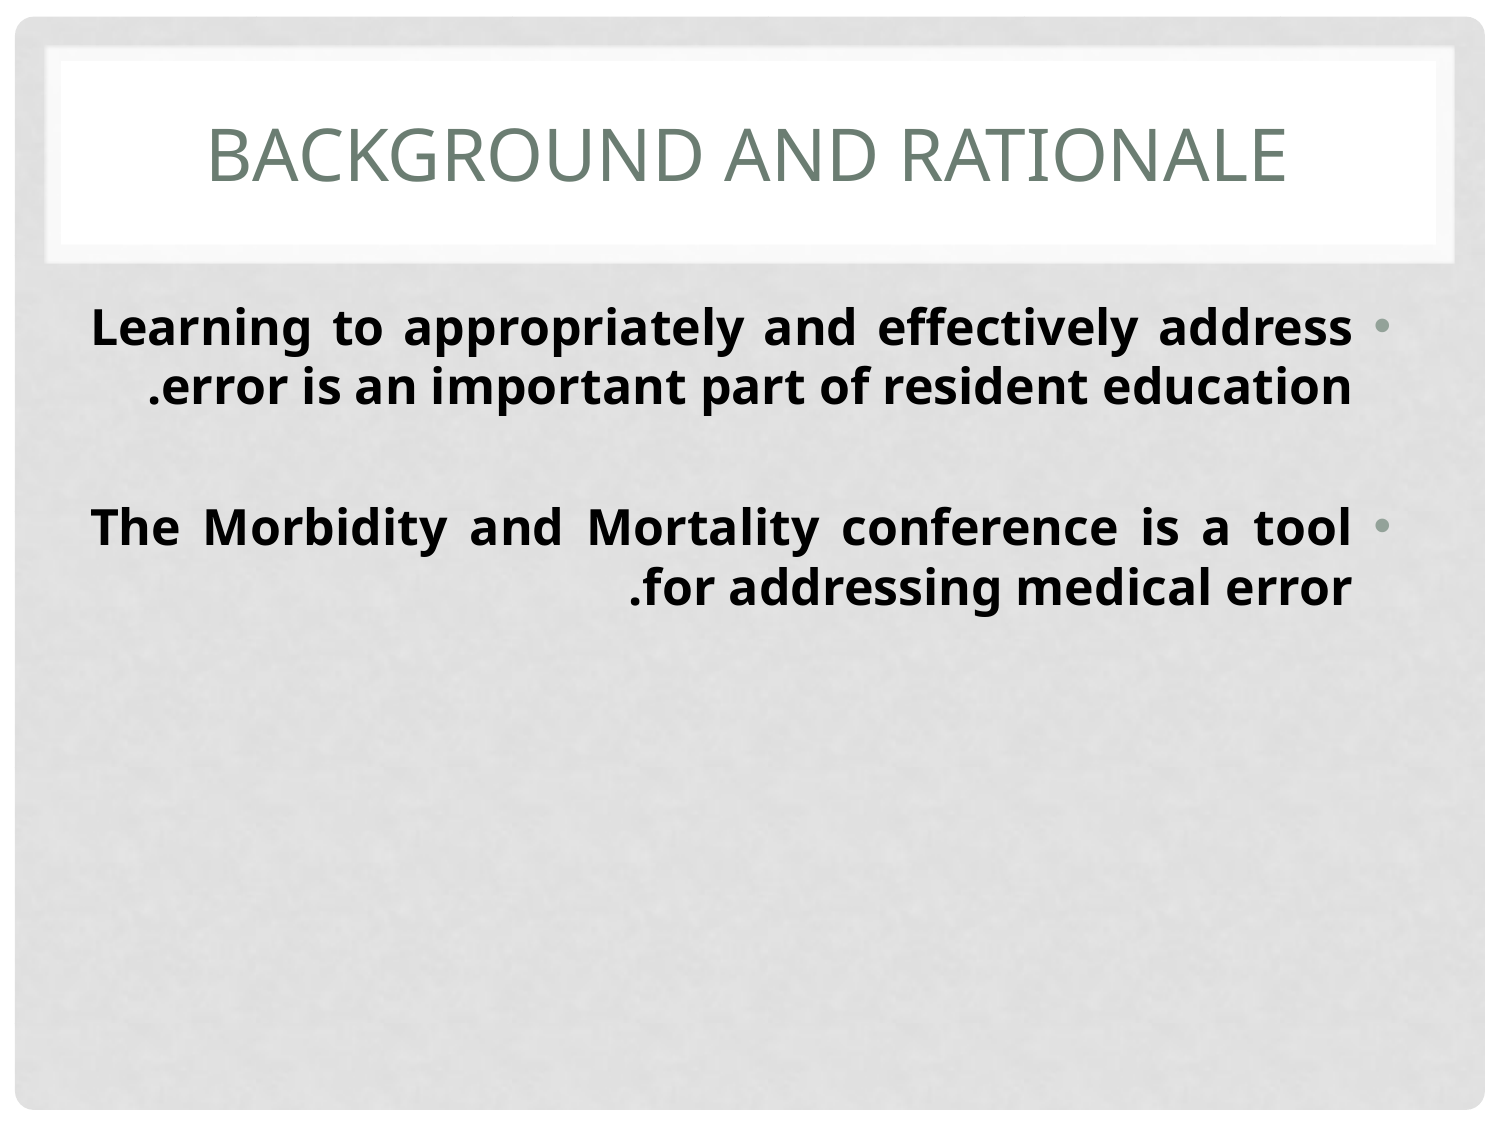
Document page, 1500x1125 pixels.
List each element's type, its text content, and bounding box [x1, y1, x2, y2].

title Background and Rationale [69, 66, 1425, 238]
list Learning to appropriately and effectively address error is an important part of resident education. The Morbidity and Mortality conference is a tool for addressing medical error. [75, 287, 1425, 1005]
